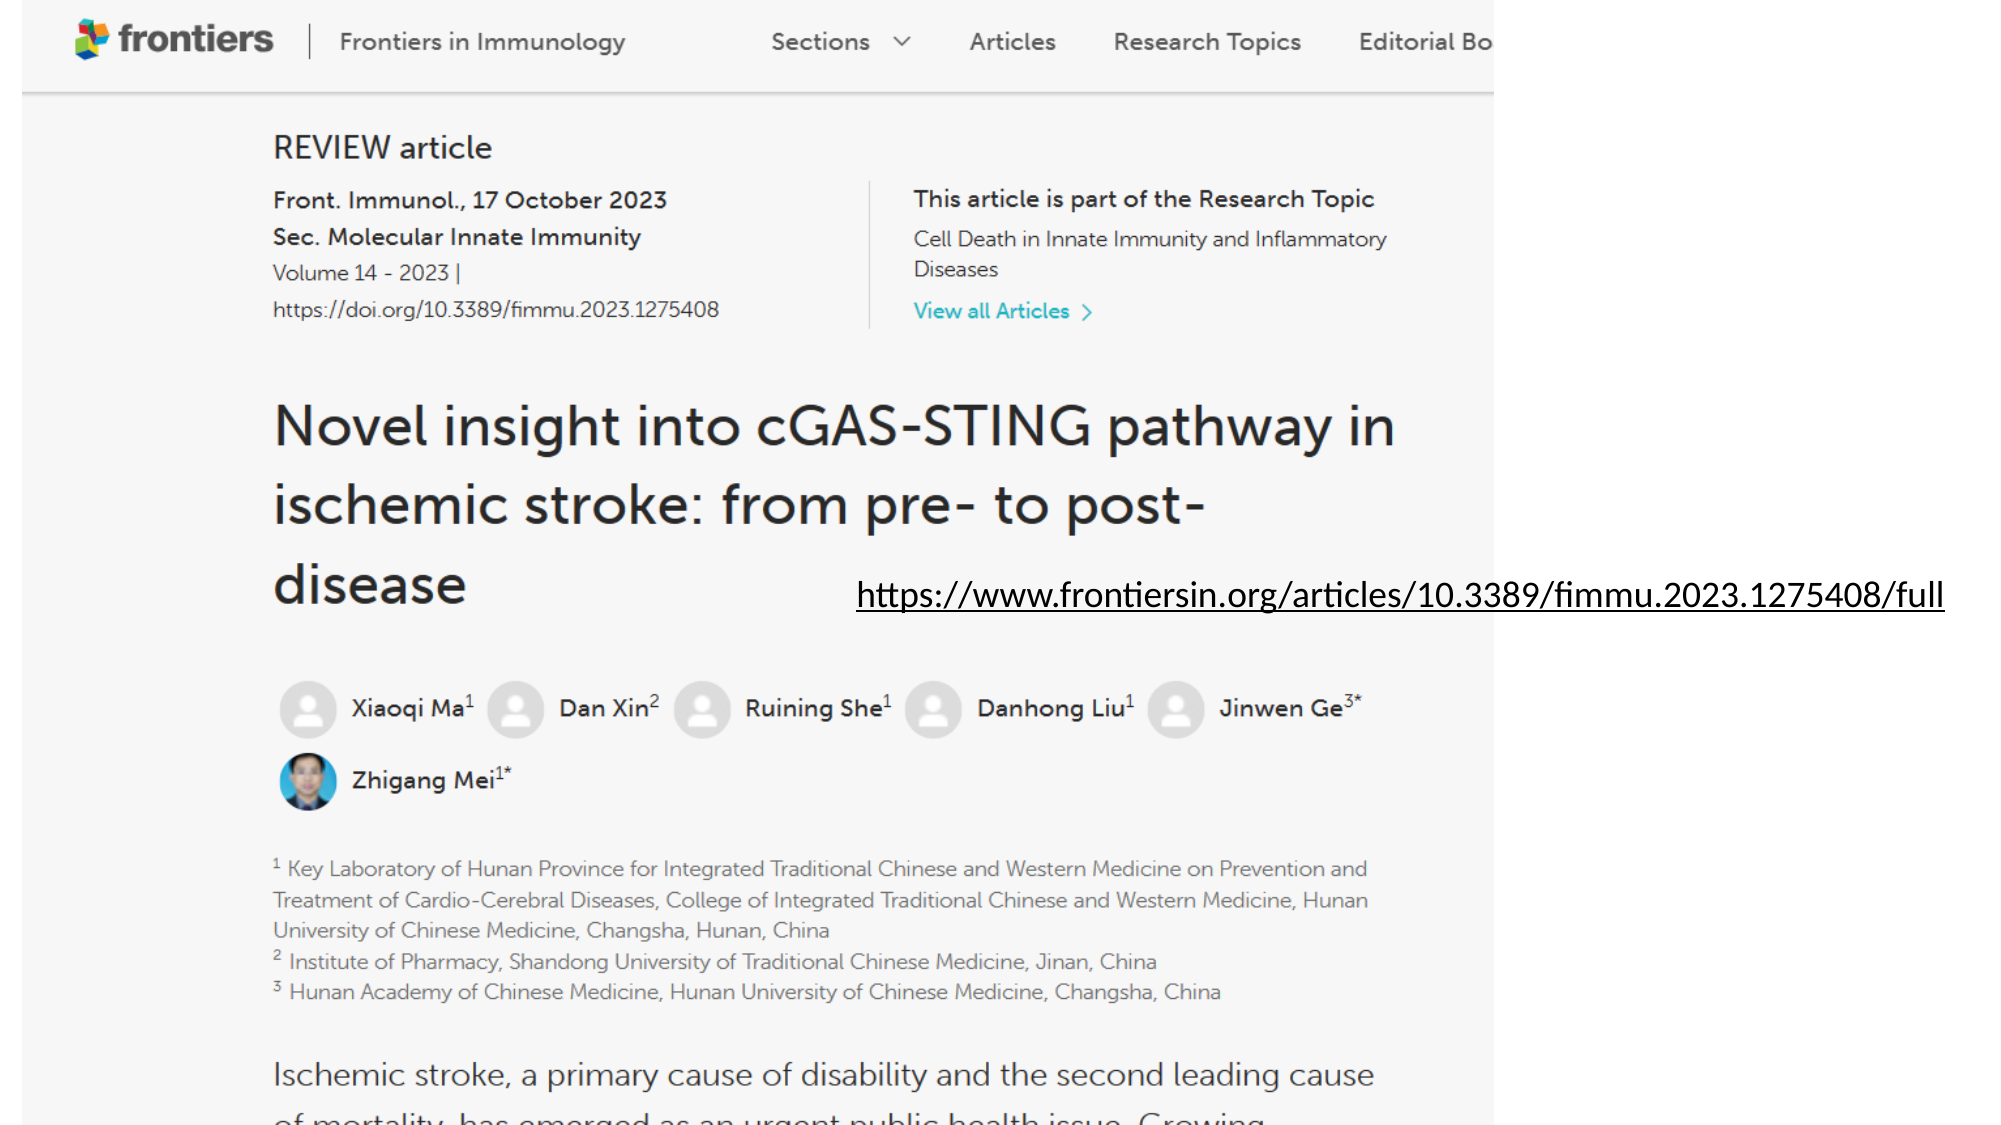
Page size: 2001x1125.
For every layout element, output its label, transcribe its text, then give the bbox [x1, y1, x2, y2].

text_box https://www.frontiersin.org/articles/10.3389/fimmu.2023.1275408/full [1494, 562, 2000, 623]
picture [22, 0, 1494, 1125]
